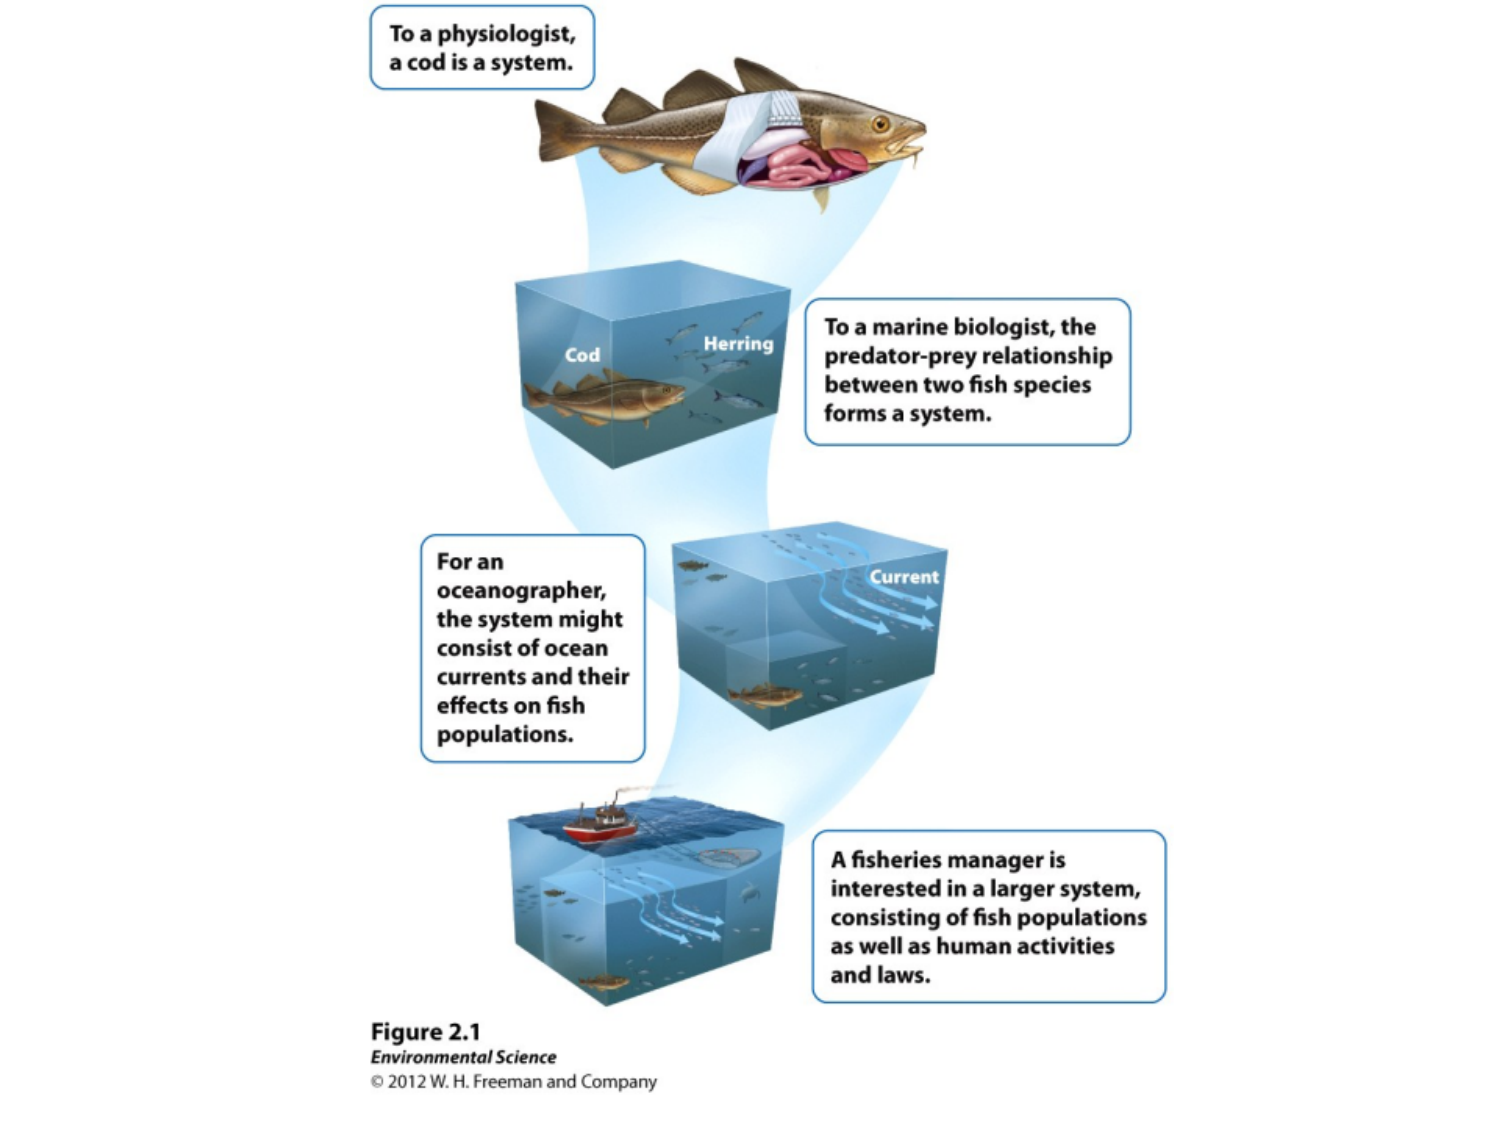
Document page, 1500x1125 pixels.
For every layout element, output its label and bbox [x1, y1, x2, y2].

picture [362, 0, 1175, 1096]
